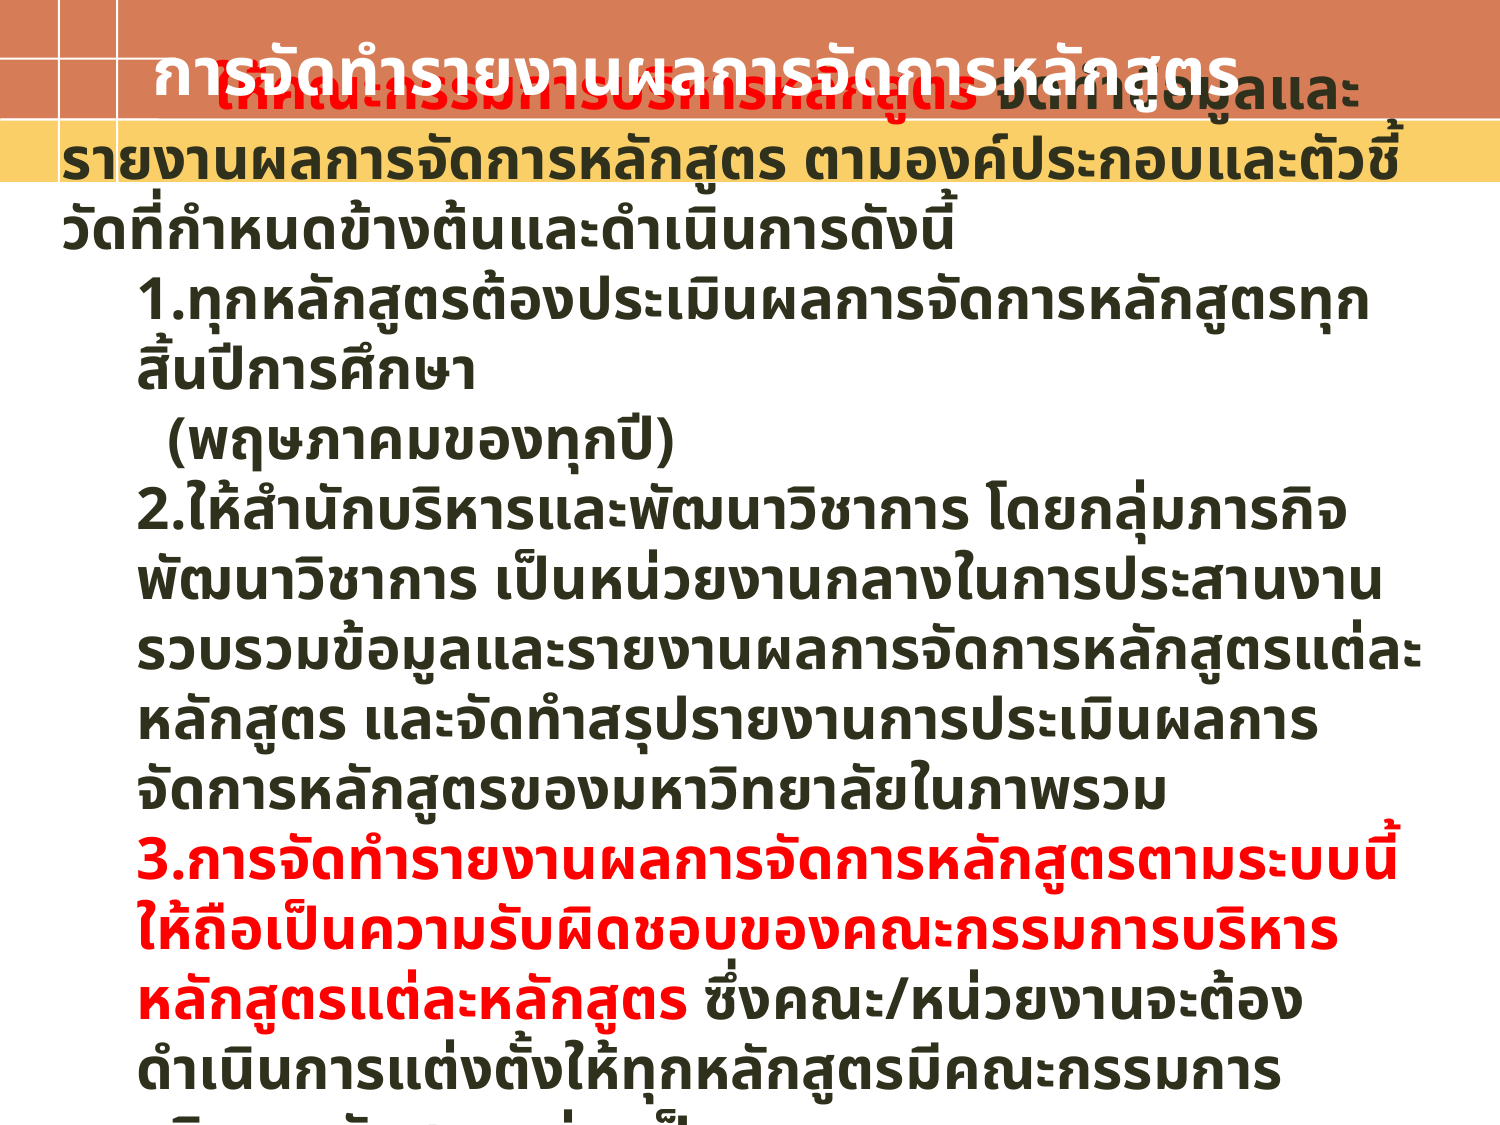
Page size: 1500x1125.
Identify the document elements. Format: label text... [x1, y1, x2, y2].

text_box การจัดทำรายงานผลการจัดการหลักสูตร [81, 21, 1313, 116]
text_box ให้คณะกรรมการบริหารหลักสูตร จัดทำข้อมูลและรายงานผลการจัดการหลักสูตร ตามองค์ประกอบและตัวชี้วัดที่กำหนดข้างต้นและดำเนินการดังนี้ ทุกหลักสูตรต้องประเมินผลการจัดการหลักสูตรทุกสิ้นปีการศึกษา (พฤษภาคมของทุกปี) 2.ให้สำนักบริหารและพัฒนาวิชาการ โดยกลุ่มภารกิจพัฒนาวิชาการ เป็นหน่วยงานกลางในการประสานงาน รวบรวมข้อมูลและรายงานผลการจัดการหลักสูตรแต่ละหลักสูตร และจัดทำสรุปรายงานการประเมินผลการจัดการหลักสูตรของมหาวิทยาลัยในภาพรวม 3.การจัดทำรายงานผลการจัดการหลักสูตรตามระบบนี้ ให้ถือเป็นความรับผิดชอบของคณะกรรมการบริหารหลักสูตรแต่ละหลักสูตร ซึ่งคณะ/หน่วยงานจะต้องดำเนินการแต่งตั้งให้ทุกหลักสูตรมีคณะกรรมการบริหารหลักสูตรอย่างเป็นทางการ [46, 43, 1442, 1125]
